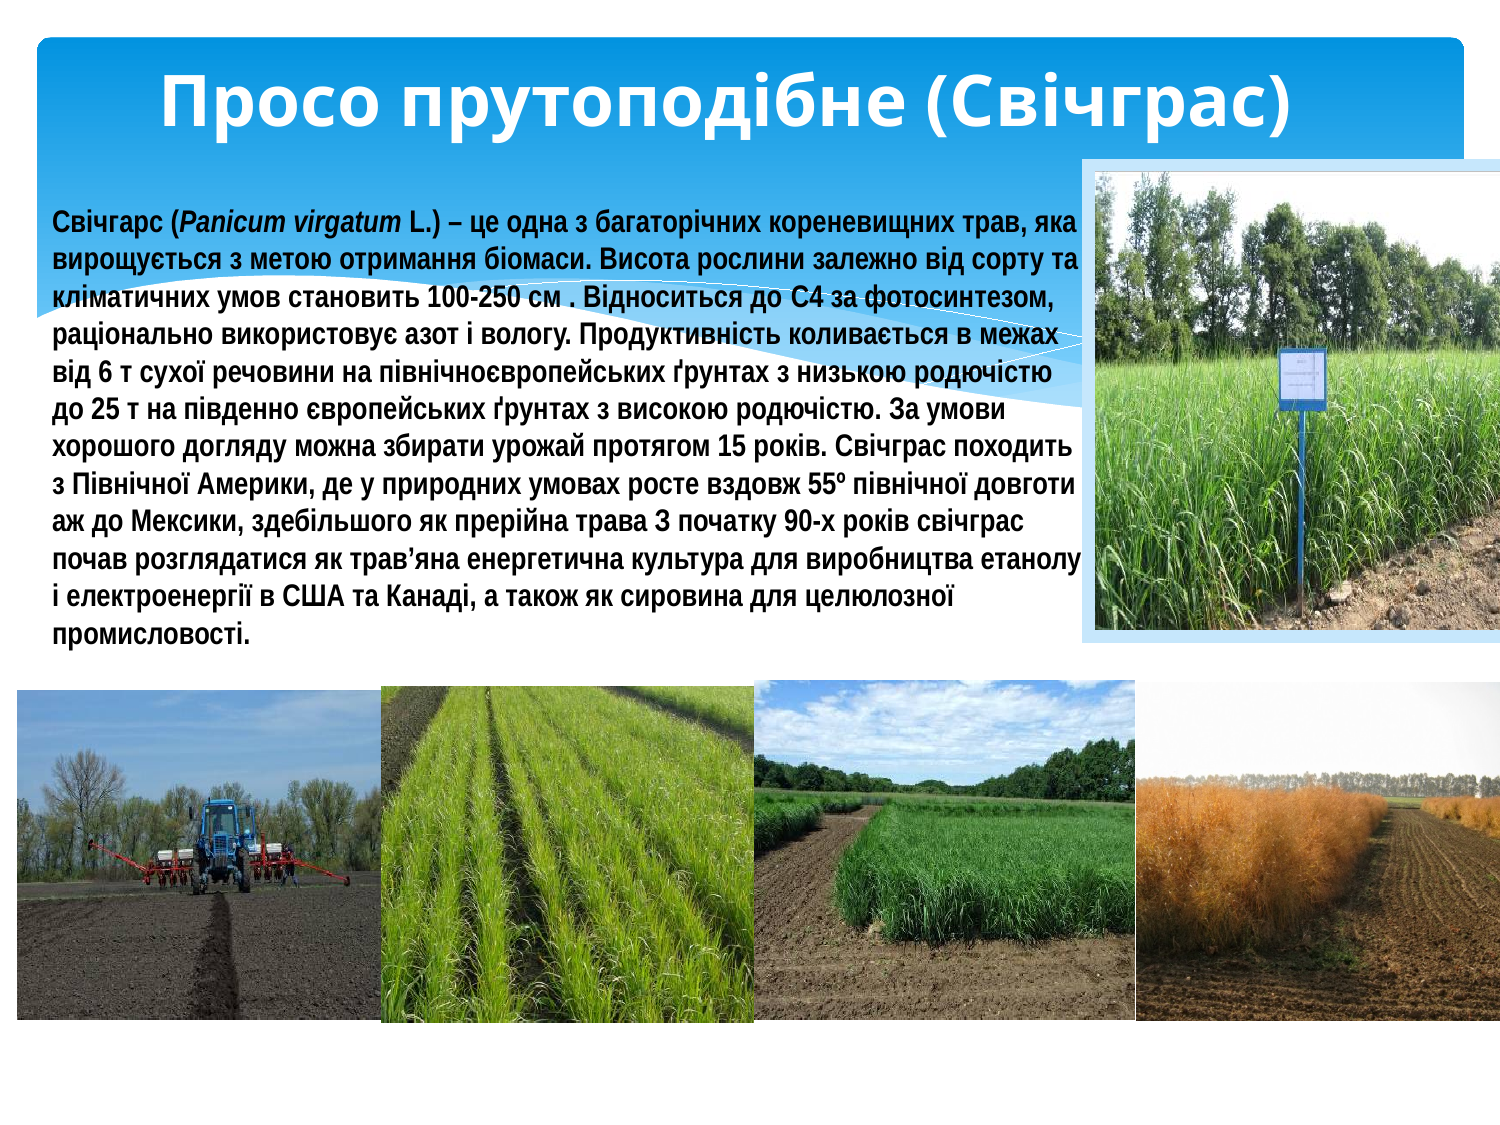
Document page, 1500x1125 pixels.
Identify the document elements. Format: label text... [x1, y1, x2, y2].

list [1094, 170, 1500, 631]
picture [17, 680, 1500, 1023]
title Просо прутоподібне (Свічграс) [123, 42, 1327, 153]
text_box Свічгарс (Panicum virgatum L.) – це одна з багаторічних кореневищних трав, яка вирощується з метою отримання біомаси. Висота рослини залежно від сорту та кліматичних умов становить 100-250 см . Відноситься до C4 за фотосинтезом, раціонально використовує азот і вологу. Продуктивність коливається в межах від 6 т сухої речовини на північноєвропейських ґрунтах з низькою родючістю до 25 т на південно європейських ґрунтах з високою родючістю. За умови хорошого догляду можна збирати урожай протягом 15 років. Свічграс походить з Північної Америки, де у природних умовах росте вздовж 55º північної довготи аж до Мексики, здебільшого як прерійна трава З початку 90-х років свічграс почав розглядатися як трав’яна енергетична культура для виробництва етанолу і електроенергії в США та Канаді, а також як сировина для целюлозної промисловості. [40, 195, 1095, 656]
